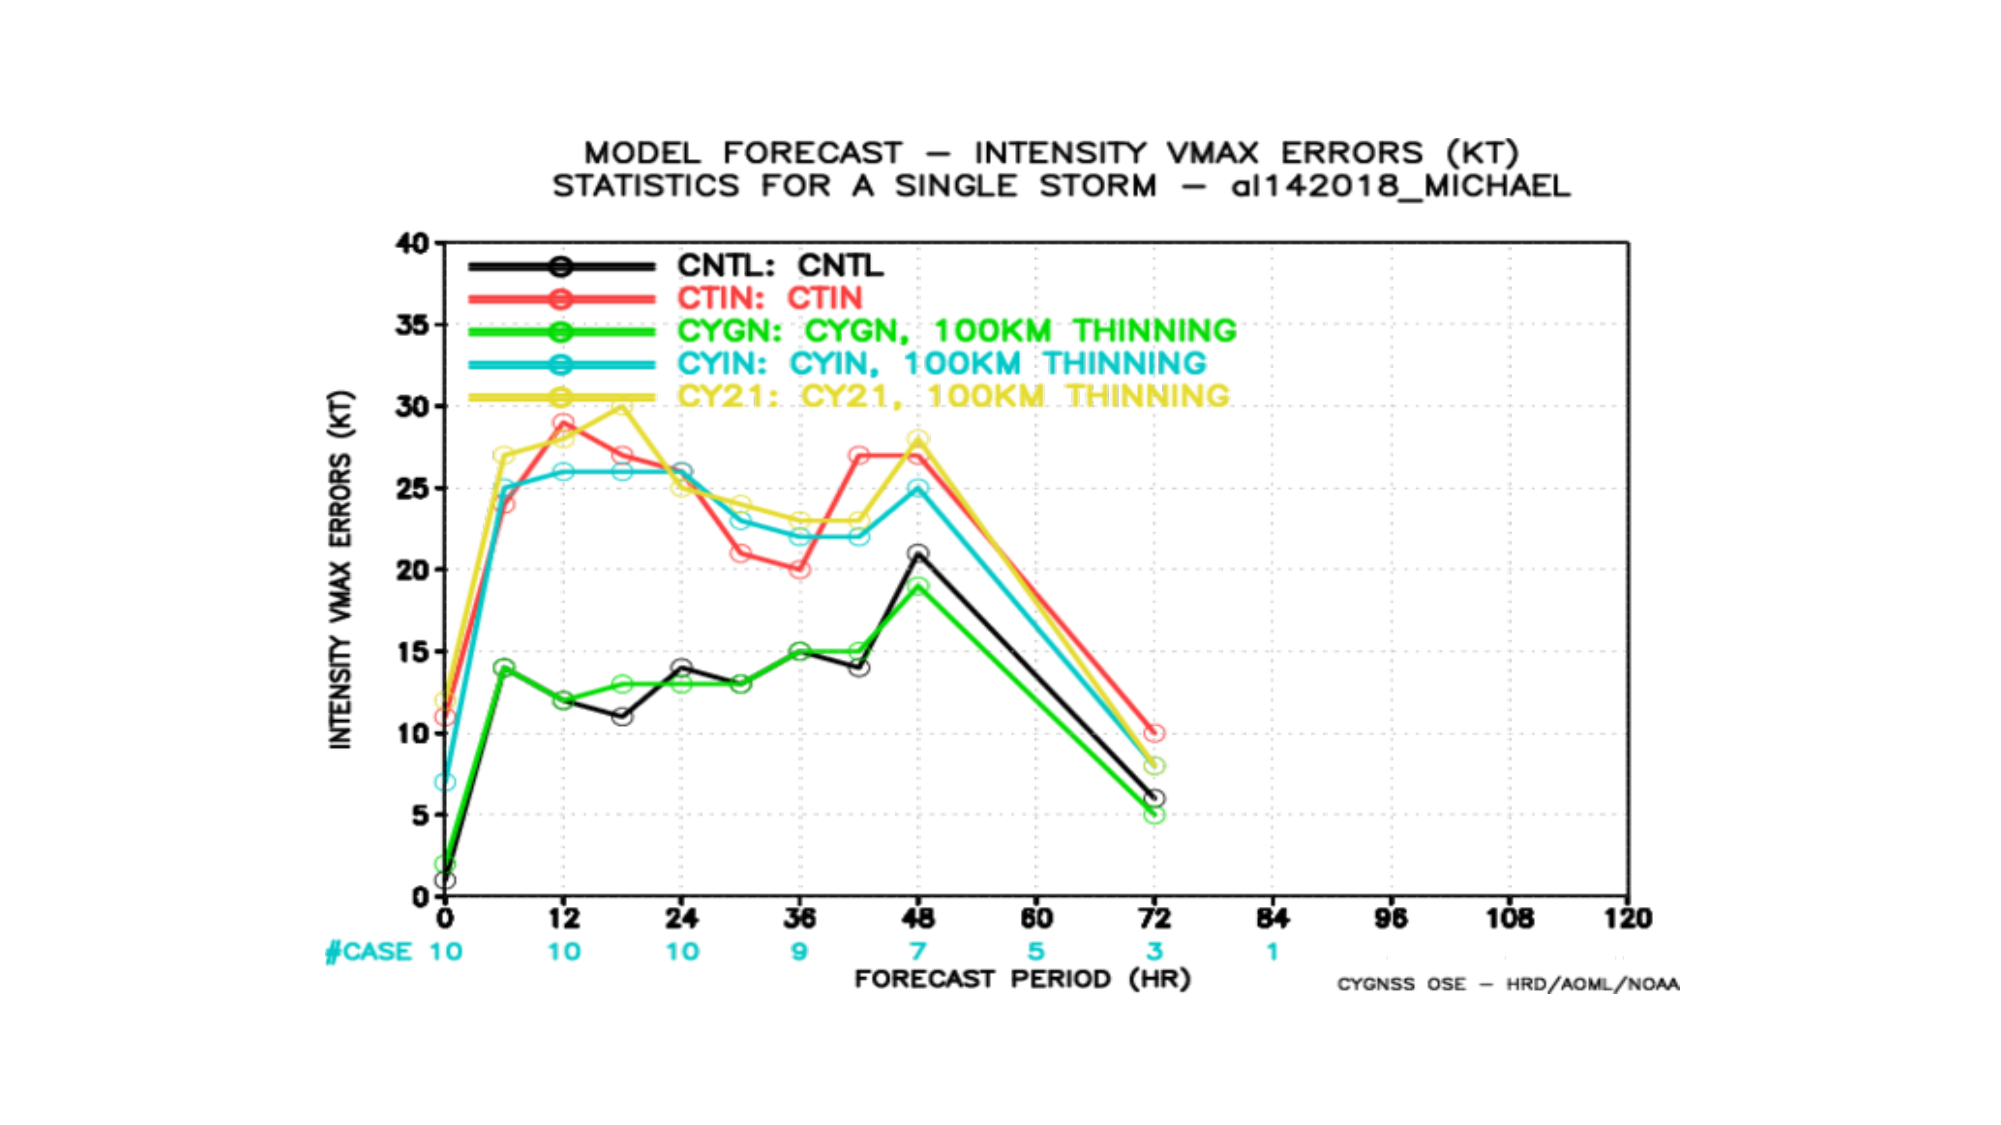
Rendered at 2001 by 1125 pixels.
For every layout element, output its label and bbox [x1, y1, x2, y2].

picture [325, 138, 1680, 994]
